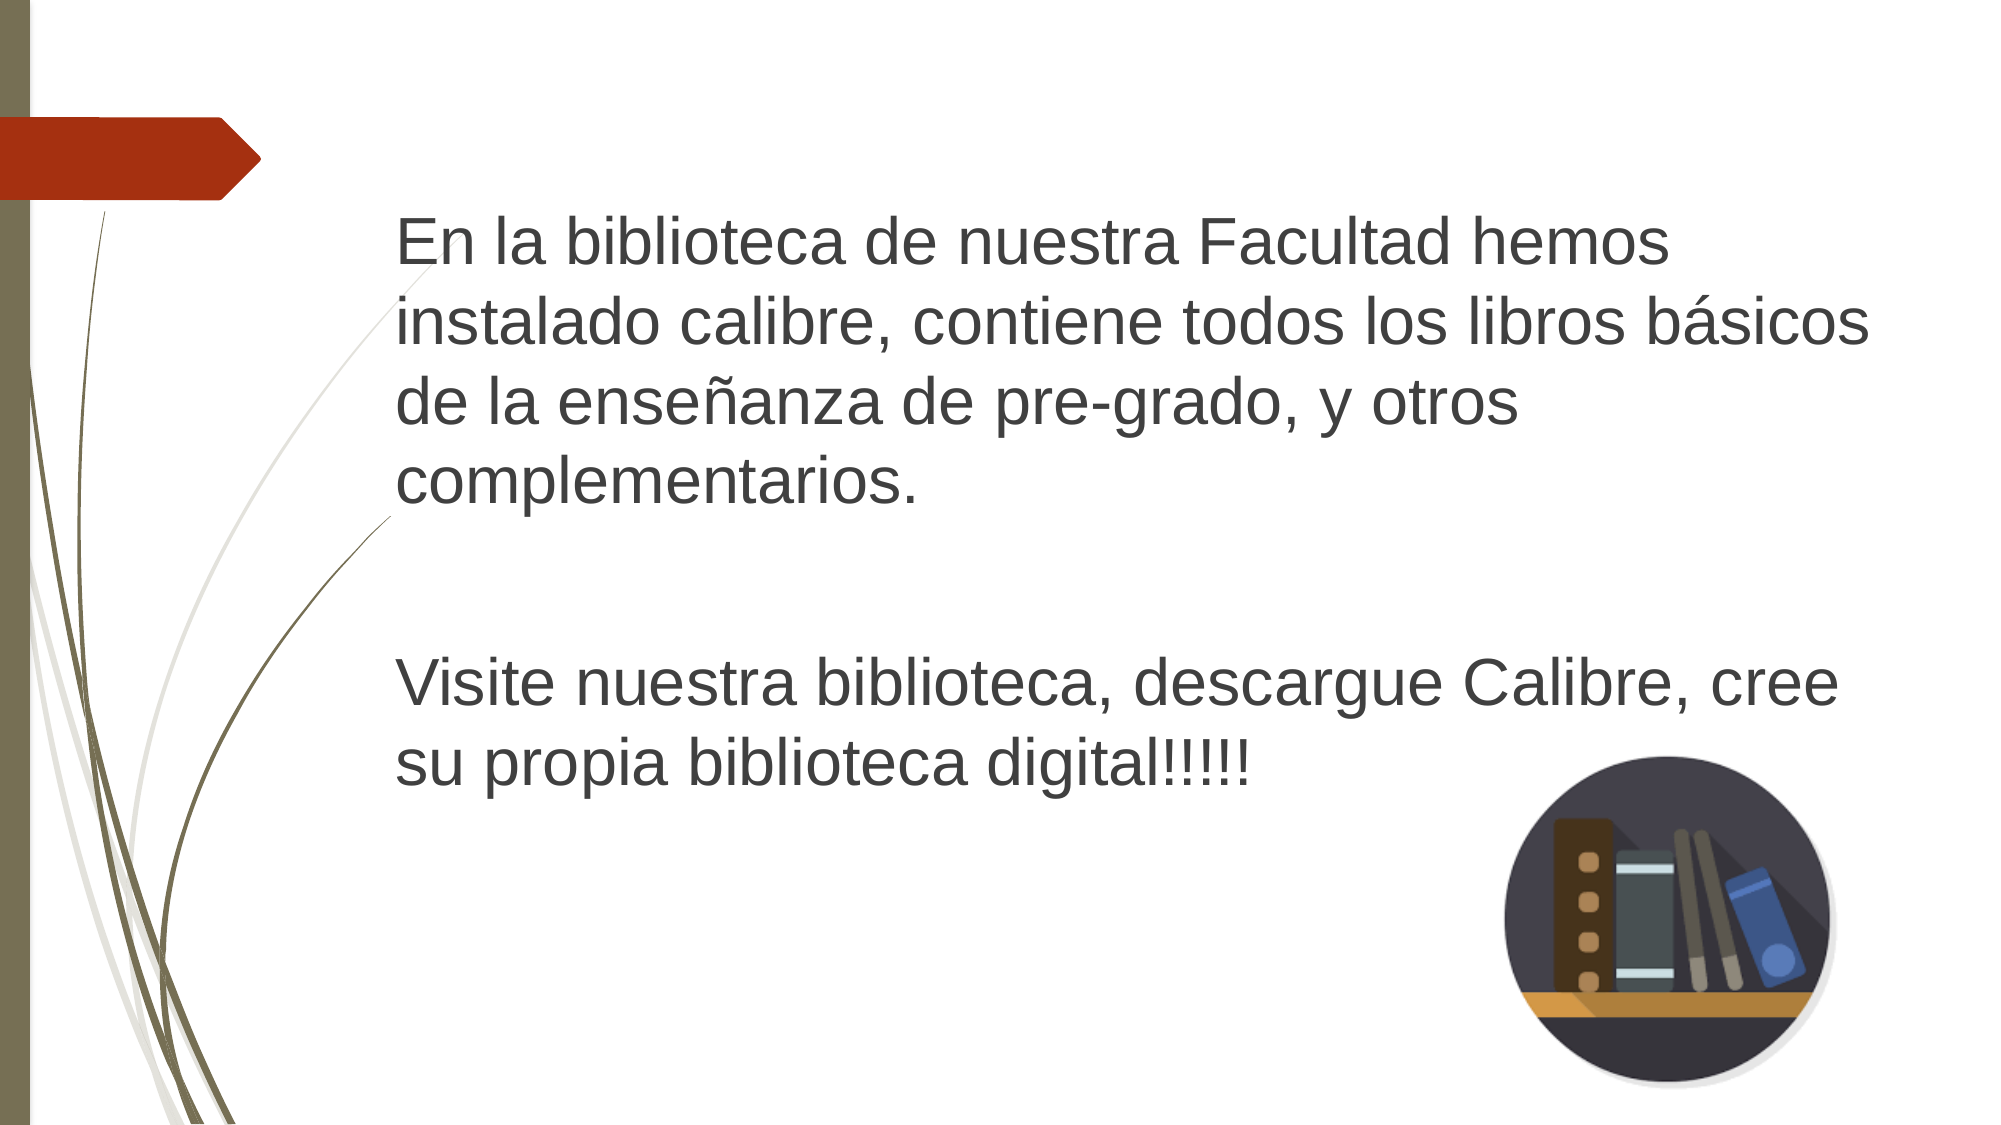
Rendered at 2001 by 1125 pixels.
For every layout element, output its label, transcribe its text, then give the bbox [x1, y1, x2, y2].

list En la biblioteca de nuestra Facultad hemos instalado calibre, contiene todos los libros básicos de la enseñanza de pre-grado, y otros complementarios. Visite nuestra biblioteca, descargue Calibre, cree su propia biblioteca digital!!!!! [380, 189, 1933, 810]
picture [1491, 743, 1844, 1096]
